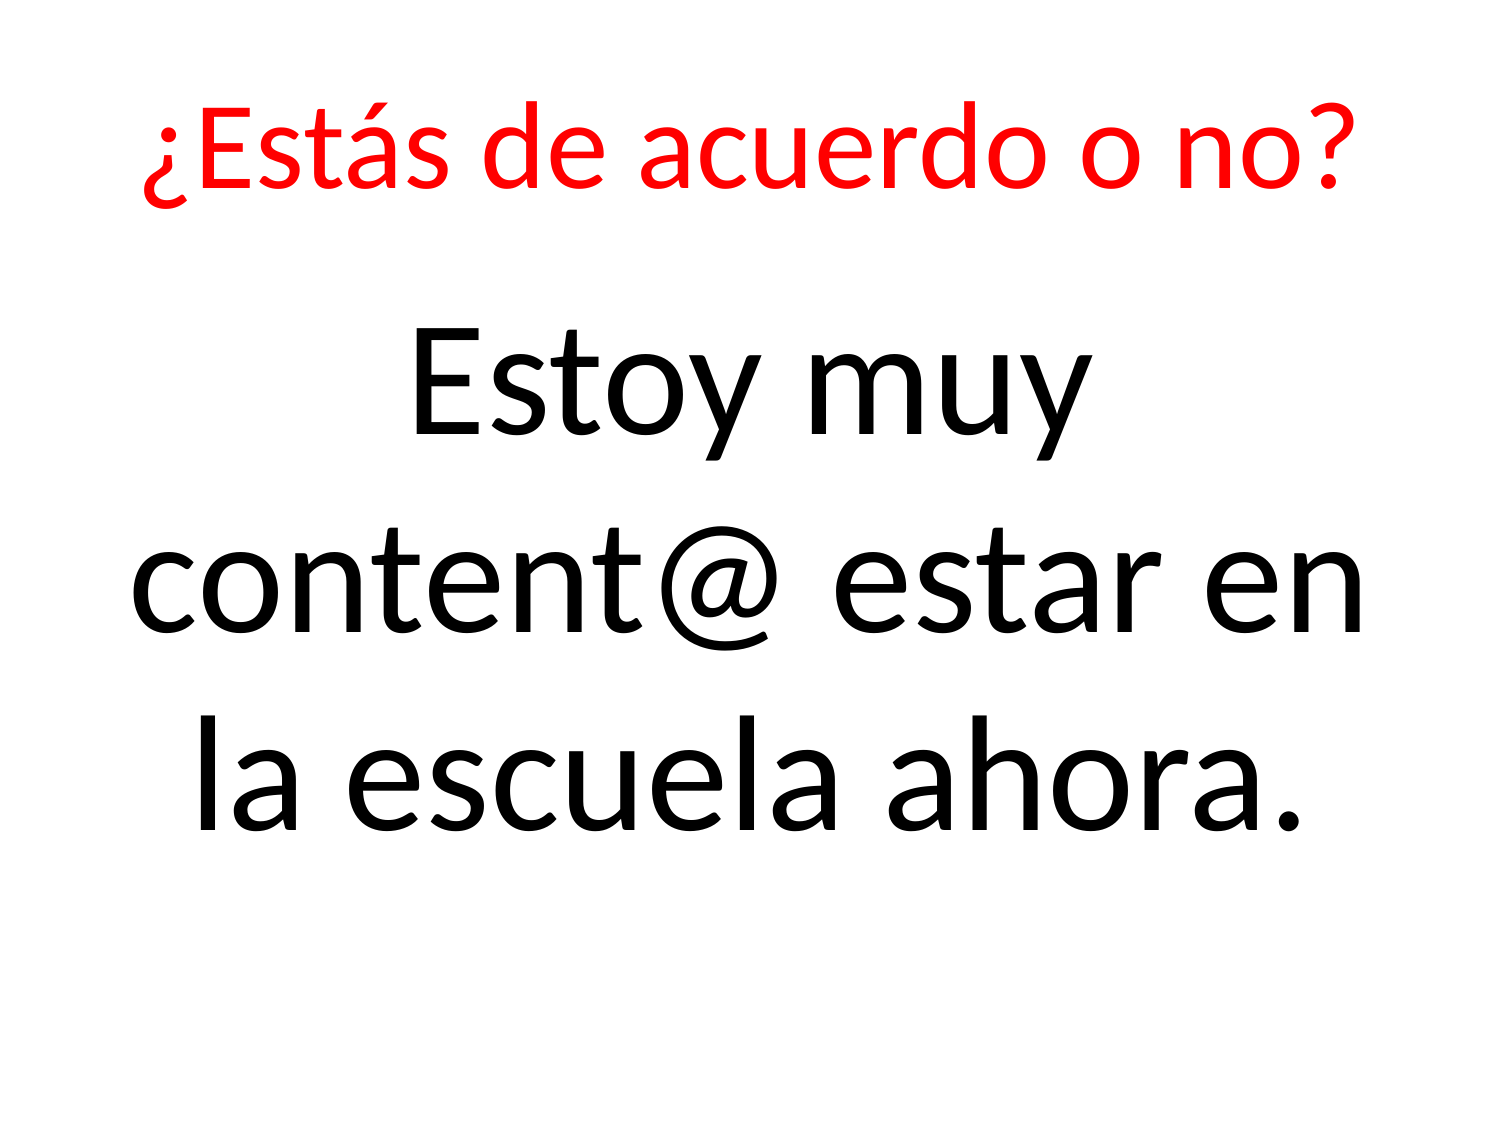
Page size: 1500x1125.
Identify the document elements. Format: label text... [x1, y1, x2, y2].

title ¿Estás de acuerdo o no? [75, 45, 1425, 233]
list Estoy muy content@ estar en la escuela ahora. [75, 262, 1425, 1005]
